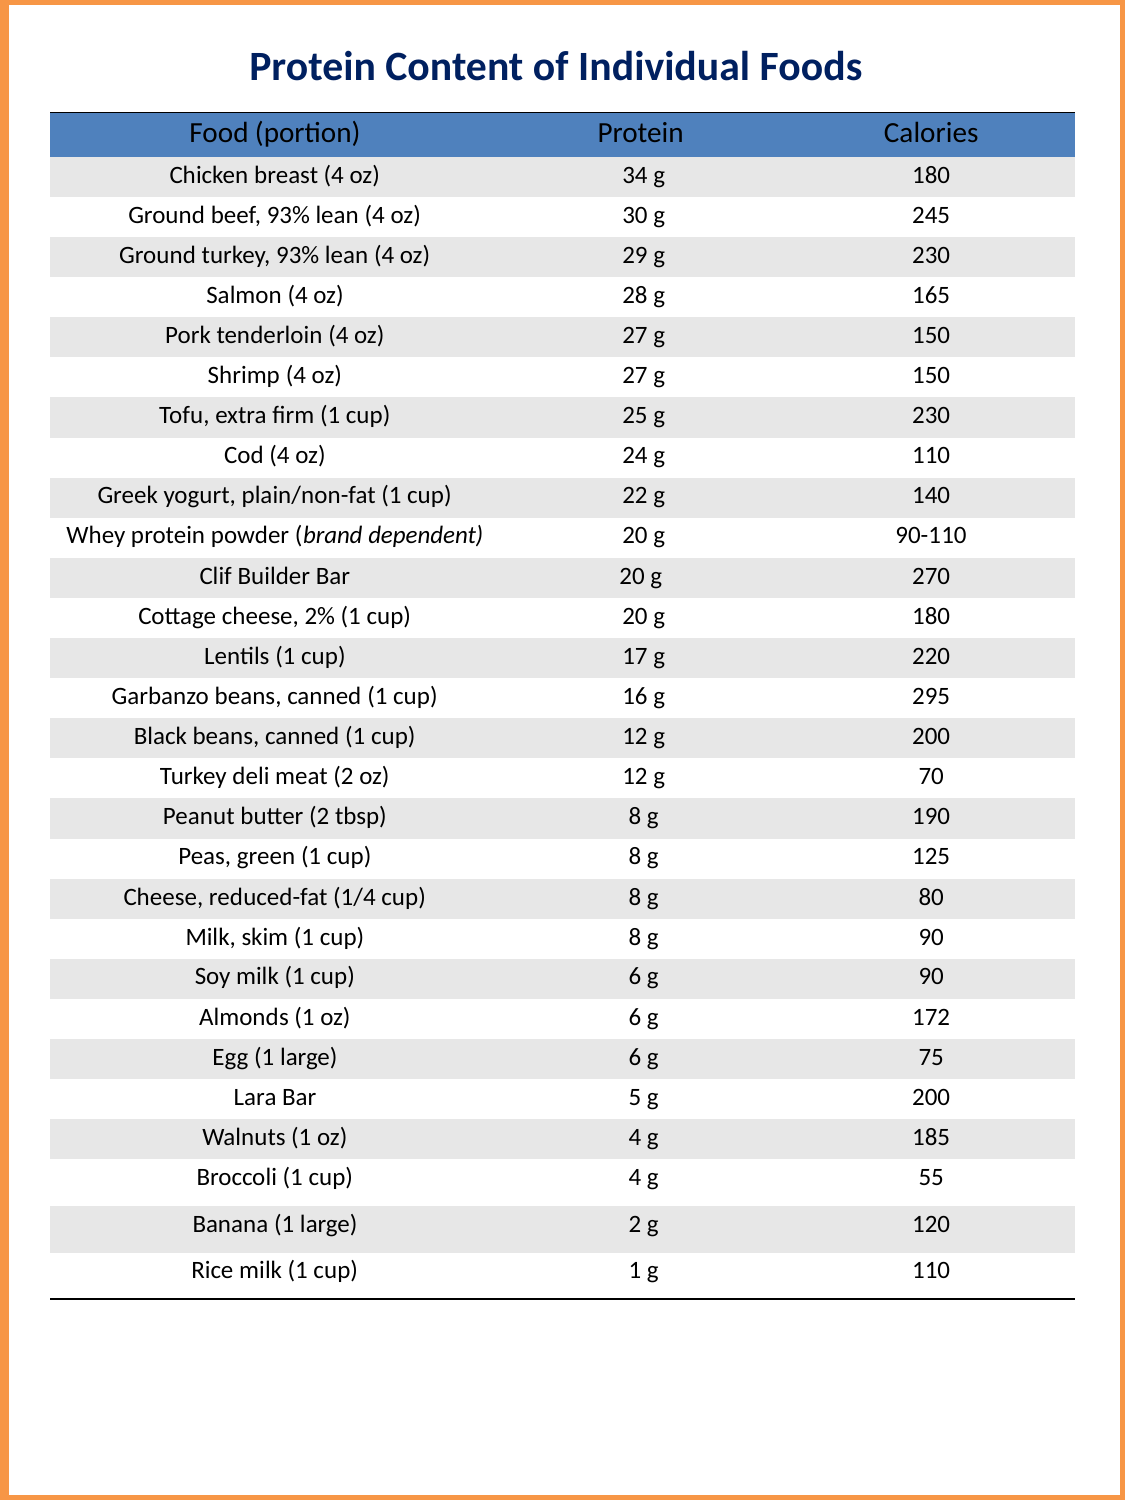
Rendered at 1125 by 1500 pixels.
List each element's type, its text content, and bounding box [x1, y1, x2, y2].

table_header Calories [788, 113, 1075, 157]
table_cell 8 g [500, 798, 788, 839]
table_cell Broccoli (1 cup) [50, 1159, 500, 1206]
table_cell 22 g [500, 478, 788, 518]
table_cell 270 [788, 558, 1075, 598]
table_cell 29 g [500, 237, 788, 277]
table_cell 220 [788, 638, 1075, 678]
table_cell 5 g [500, 1079, 788, 1119]
table_cell 90 [788, 959, 1075, 999]
table_cell 8 g [500, 839, 788, 879]
table_cell 20 g [500, 598, 788, 638]
table_header Food (portion) [50, 113, 500, 157]
table_cell 4 g [500, 1119, 788, 1159]
table_cell Salmon (4 oz) [50, 277, 500, 317]
table_cell 295 [788, 678, 1075, 718]
table_cell 140 [788, 478, 1075, 518]
table_cell Garbanzo beans, canned (1 cup) [50, 678, 500, 718]
table_cell 6 g [500, 959, 788, 999]
table_cell 120 [788, 1206, 1075, 1253]
table_cell 75 [788, 1039, 1075, 1079]
table_cell 180 [788, 598, 1075, 638]
table_cell 20 g [500, 558, 788, 598]
table_cell Milk, skim (1 cup) [50, 919, 500, 959]
table_cell 34 g [500, 157, 788, 197]
table_cell 165 [788, 277, 1075, 317]
table_cell Cheese, reduced-fat (1/4 cup) [50, 879, 500, 919]
table_cell Soy milk (1 cup) [50, 959, 500, 999]
table_cell 150 [788, 357, 1075, 397]
table_header Protein [500, 113, 788, 157]
table_cell Tofu, extra firm (1 cup) [50, 397, 500, 438]
table_cell 185 [788, 1119, 1075, 1159]
table_cell Chicken breast (4 oz) [50, 157, 500, 197]
table_cell Ground beef, 93% lean (4 oz) [50, 197, 500, 237]
table_cell 24 g [500, 438, 788, 478]
table_cell 55 [788, 1159, 1075, 1206]
table_cell Black beans, canned (1 cup) [50, 718, 500, 758]
table_cell 1 g [500, 1253, 788, 1298]
table_cell 172 [788, 999, 1075, 1039]
table_cell 27 g [500, 317, 788, 357]
table_cell 27 g [500, 357, 788, 397]
table_cell Greek yogurt, plain/non-fat (1 cup) [50, 478, 500, 518]
table_cell 6 g [500, 1039, 788, 1079]
table_cell 70 [788, 758, 1075, 798]
table_cell 8 g [500, 919, 788, 959]
table_cell 200 [788, 1079, 1075, 1119]
table_cell 110 [788, 438, 1075, 478]
table_cell Turkey deli meat (2 oz) [50, 758, 500, 798]
table_cell Almonds (1 oz) [50, 999, 500, 1039]
table_cell 28 g [500, 277, 788, 317]
table_cell 8 g [500, 879, 788, 919]
table_cell 200 [788, 718, 1075, 758]
table_cell 90-110 [788, 518, 1075, 558]
table_cell Walnuts (1 oz) [50, 1119, 500, 1159]
table_cell Lara Bar [50, 1079, 500, 1119]
table_cell 245 [788, 197, 1075, 237]
table_cell Rice milk (1 cup) [50, 1253, 500, 1298]
table_cell 6 g [500, 999, 788, 1039]
table_cell 20 g [500, 518, 788, 558]
table_cell Cod (4 oz) [50, 438, 500, 478]
table_cell Cottage cheese, 2% (1 cup) [50, 598, 500, 638]
table_cell 30 g [500, 197, 788, 237]
table_cell 12 g [500, 718, 788, 758]
text_box [3, 0, 1125, 1500]
table_cell 190 [788, 798, 1075, 839]
table_cell Shrimp (4 oz) [50, 357, 500, 397]
table_cell Lentils (1 cup) [50, 638, 500, 678]
table_cell 110 [788, 1253, 1075, 1298]
table_cell 17 g [500, 638, 788, 678]
table_cell 16 g [500, 678, 788, 718]
table_cell 150 [788, 317, 1075, 357]
table_cell 4 g [500, 1159, 788, 1206]
table_cell Peas, green (1 cup) [50, 839, 500, 879]
table_cell 125 [788, 839, 1075, 879]
table_cell 230 [788, 397, 1075, 438]
table_cell Peanut butter (2 tbsp) [50, 798, 500, 839]
table_cell Clif Builder Bar [50, 558, 500, 598]
table_cell 25 g [500, 397, 788, 438]
table_cell 2 g [500, 1206, 788, 1253]
table_cell 230 [788, 237, 1075, 277]
table_cell Ground turkey, 93% lean (4 oz) [50, 237, 500, 277]
table_cell Banana (1 large) [50, 1206, 500, 1253]
table_cell Whey protein powder (brand dependent) [50, 518, 500, 558]
table_cell 12 g [500, 758, 788, 798]
table_cell 180 [788, 157, 1075, 197]
table_cell 80 [788, 879, 1075, 919]
table_cell 90 [788, 919, 1075, 959]
table_cell Pork tenderloin (4 oz) [50, 317, 500, 357]
text_box Protein Content of Individual Foods [99, 30, 1013, 96]
table_cell Egg (1 large) [50, 1039, 500, 1079]
